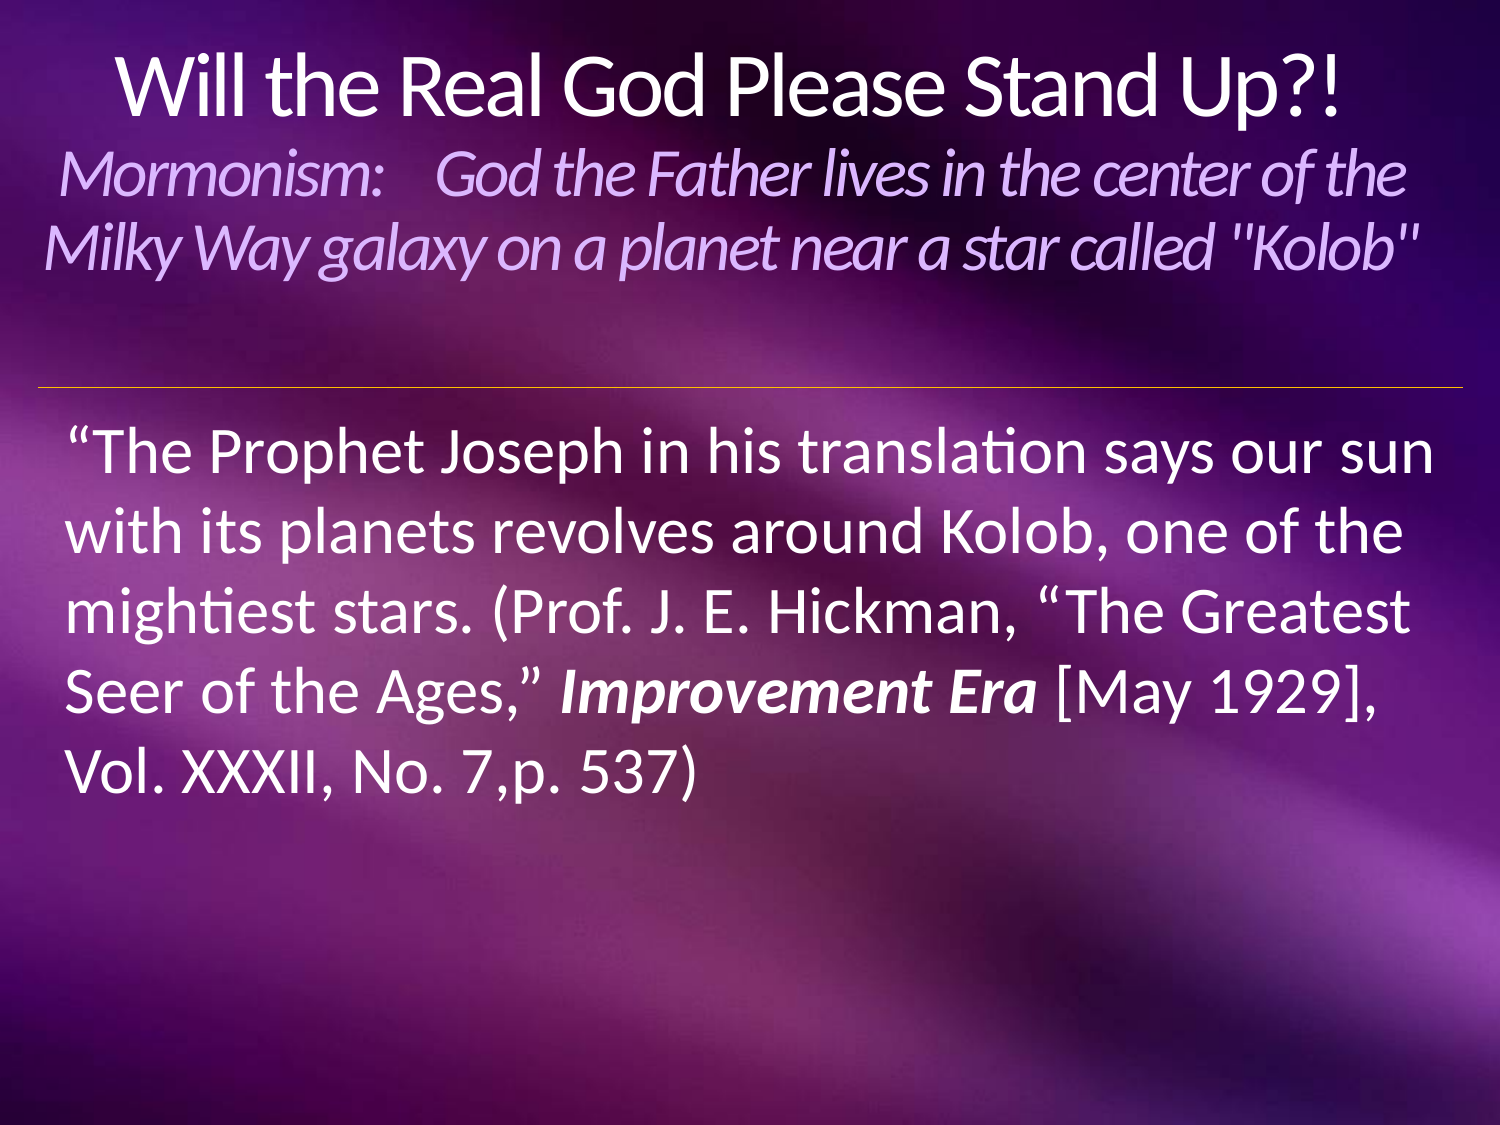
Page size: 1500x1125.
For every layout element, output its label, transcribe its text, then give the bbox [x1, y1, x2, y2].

picture [0, 0, 1500, 1125]
title Will the Real God Please Stand Up?! Mormonism: God the Father lives in the center of the Milky Way galaxy on a planet near a star called "Kolob" [37, 37, 1425, 338]
text_box “The Prophet Joseph in his translation says our sun with its planets revolves around Kolob, one of the mightiest stars. (Prof. J. E. Hickman, “The Greatest Seer of the Ages,” Improvement Era [May 1929], Vol. XXXII, No. 7,p. 537) [49, 399, 1463, 815]
